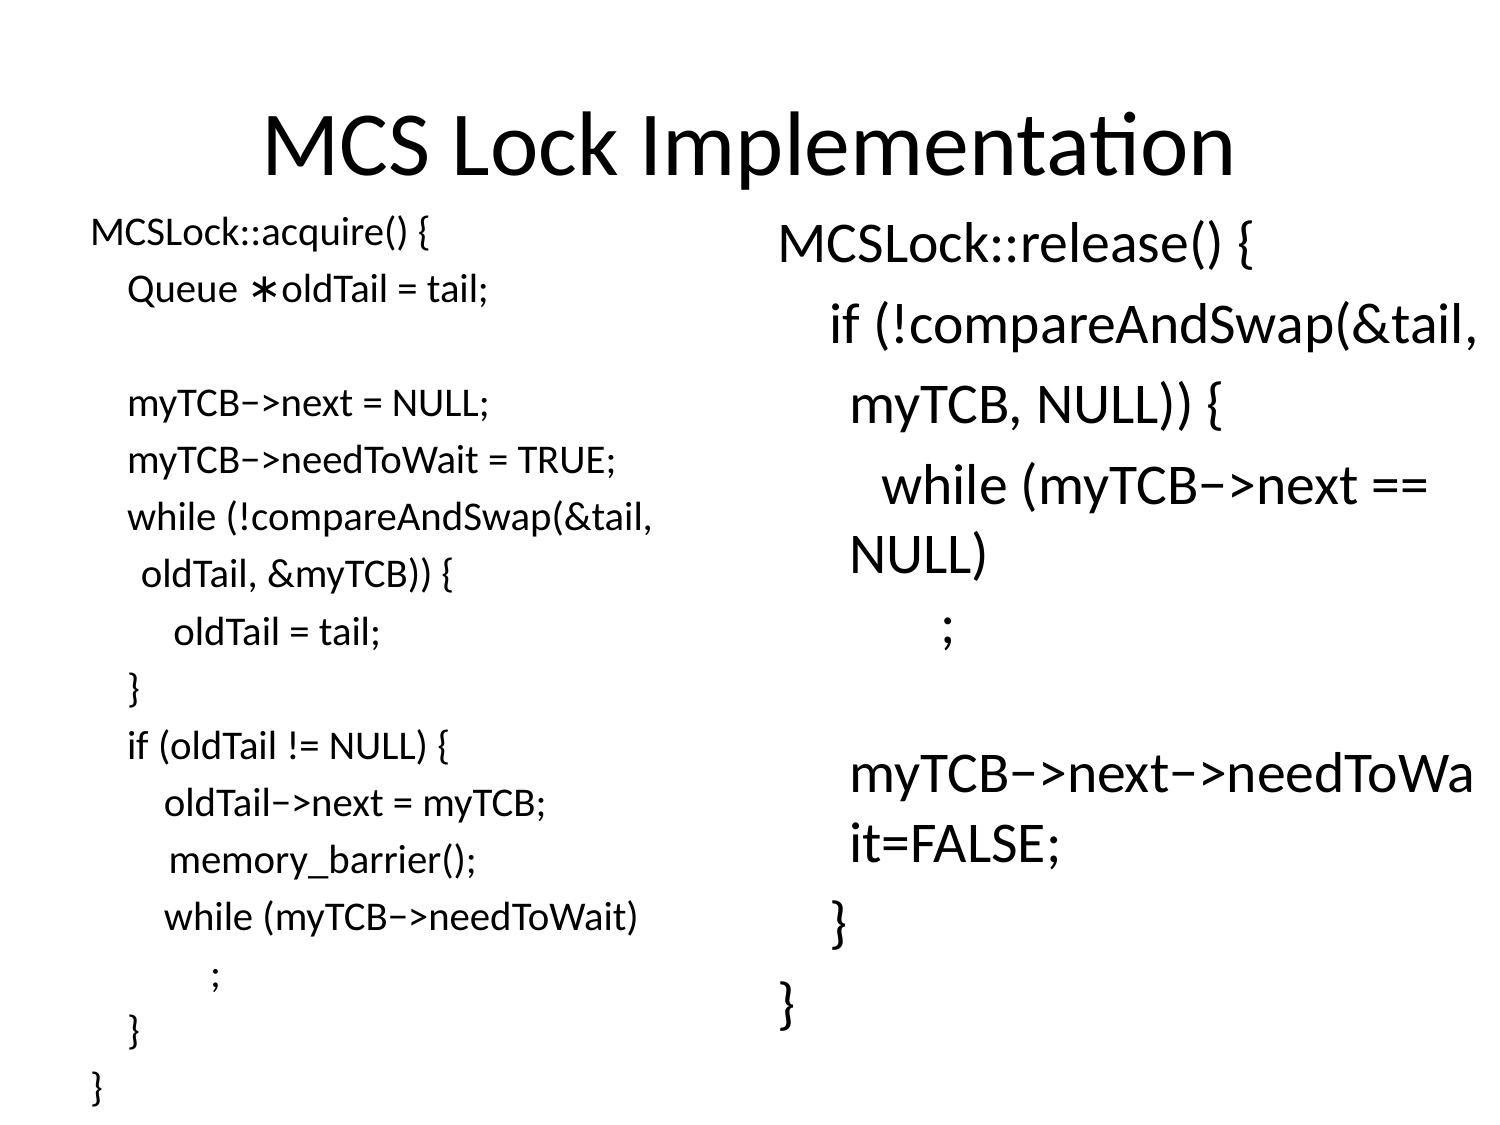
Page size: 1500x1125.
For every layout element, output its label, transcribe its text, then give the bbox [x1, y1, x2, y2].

title MCS Lock Implementation [75, 45, 1425, 197]
list MCSLock::acquire() { Queue ∗oldTail = tail; myTCB−>next = NULL; myTCB−>needToWait = TRUE; while (!compareAndSwap(&tail, oldTail, &myTCB)) { oldTail = tail; } if (oldTail != NULL) { oldTail−>next = myTCB; memory_barrier(); while (myTCB−>needToWait) ; } } [75, 197, 763, 1125]
list MCSLock::release() { if (!compareAndSwap(&tail, myTCB, NULL)) { while (myTCB−>next == NULL) ; myTCB−>next−>needToWait=FALSE; } } [762, 197, 1500, 1090]
